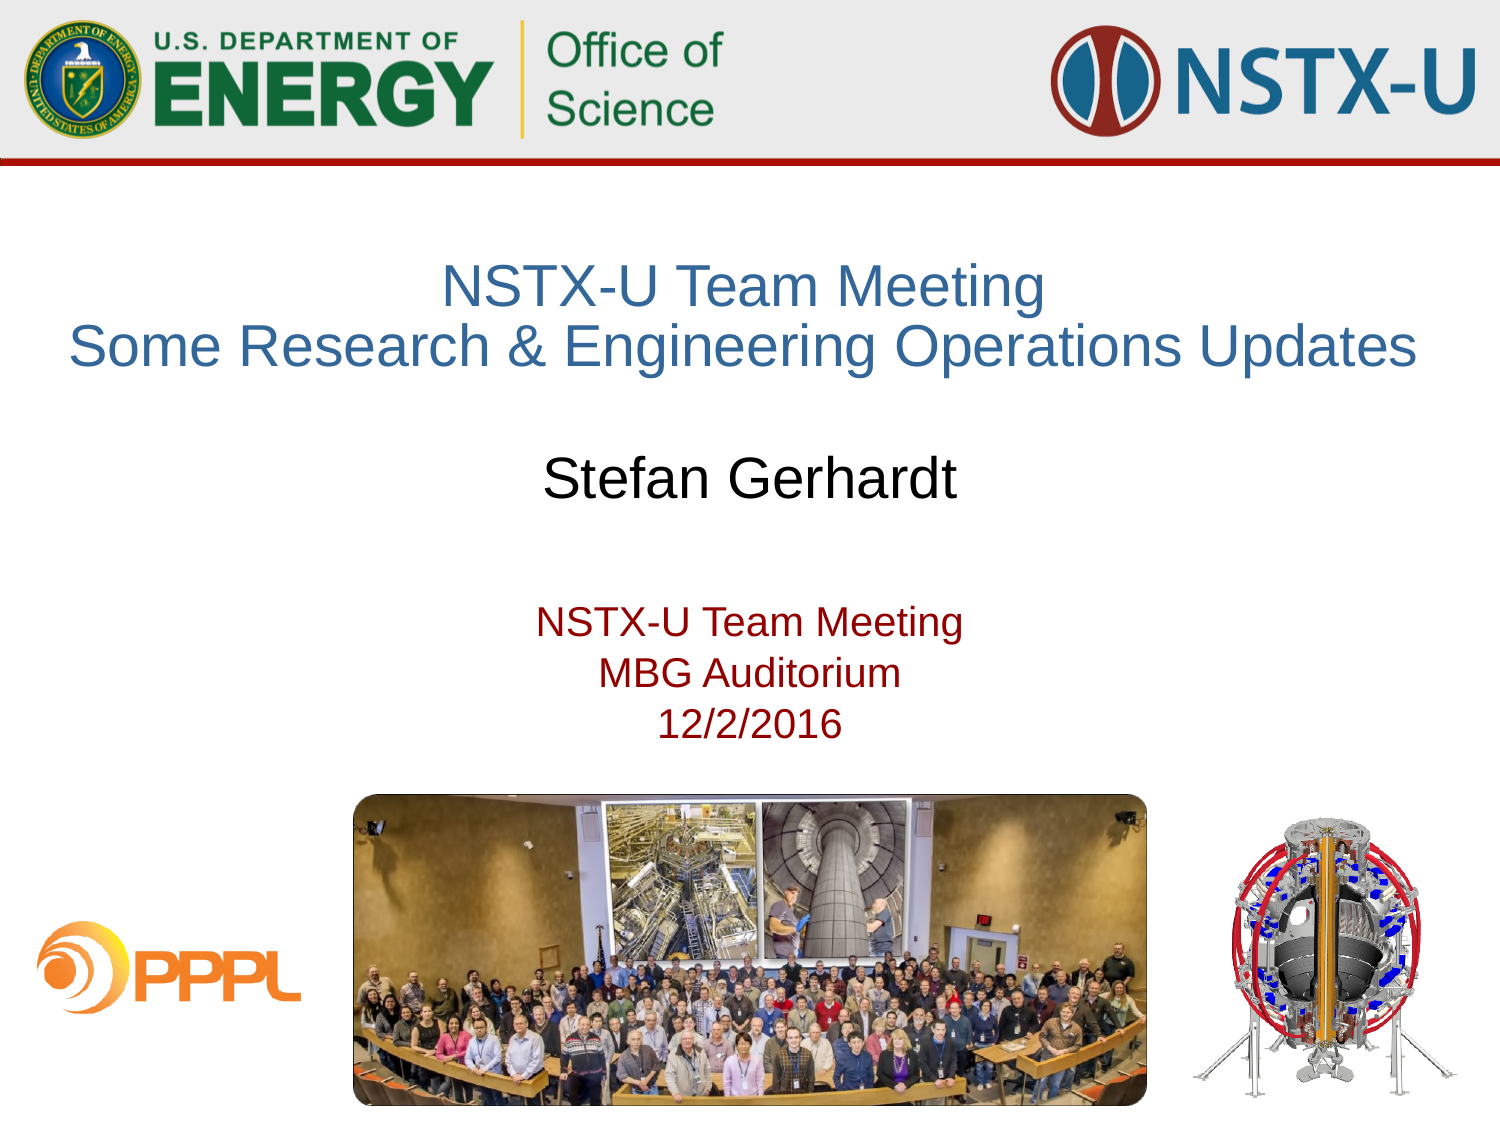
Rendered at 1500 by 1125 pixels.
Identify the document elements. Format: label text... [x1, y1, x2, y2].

picture [353, 794, 1147, 1106]
list NSTX-U Team Meeting MBG Auditorium 12/2/2016 [150, 575, 1350, 775]
title NSTX-U Team Meeting Some Research & Engineering Operations Updates [62, 224, 1425, 413]
picture [1187, 812, 1462, 1100]
subtitle Stefan Gerhardt [87, 413, 1413, 563]
picture [37, 920, 302, 1014]
picture [0, 0, 1500, 166]
